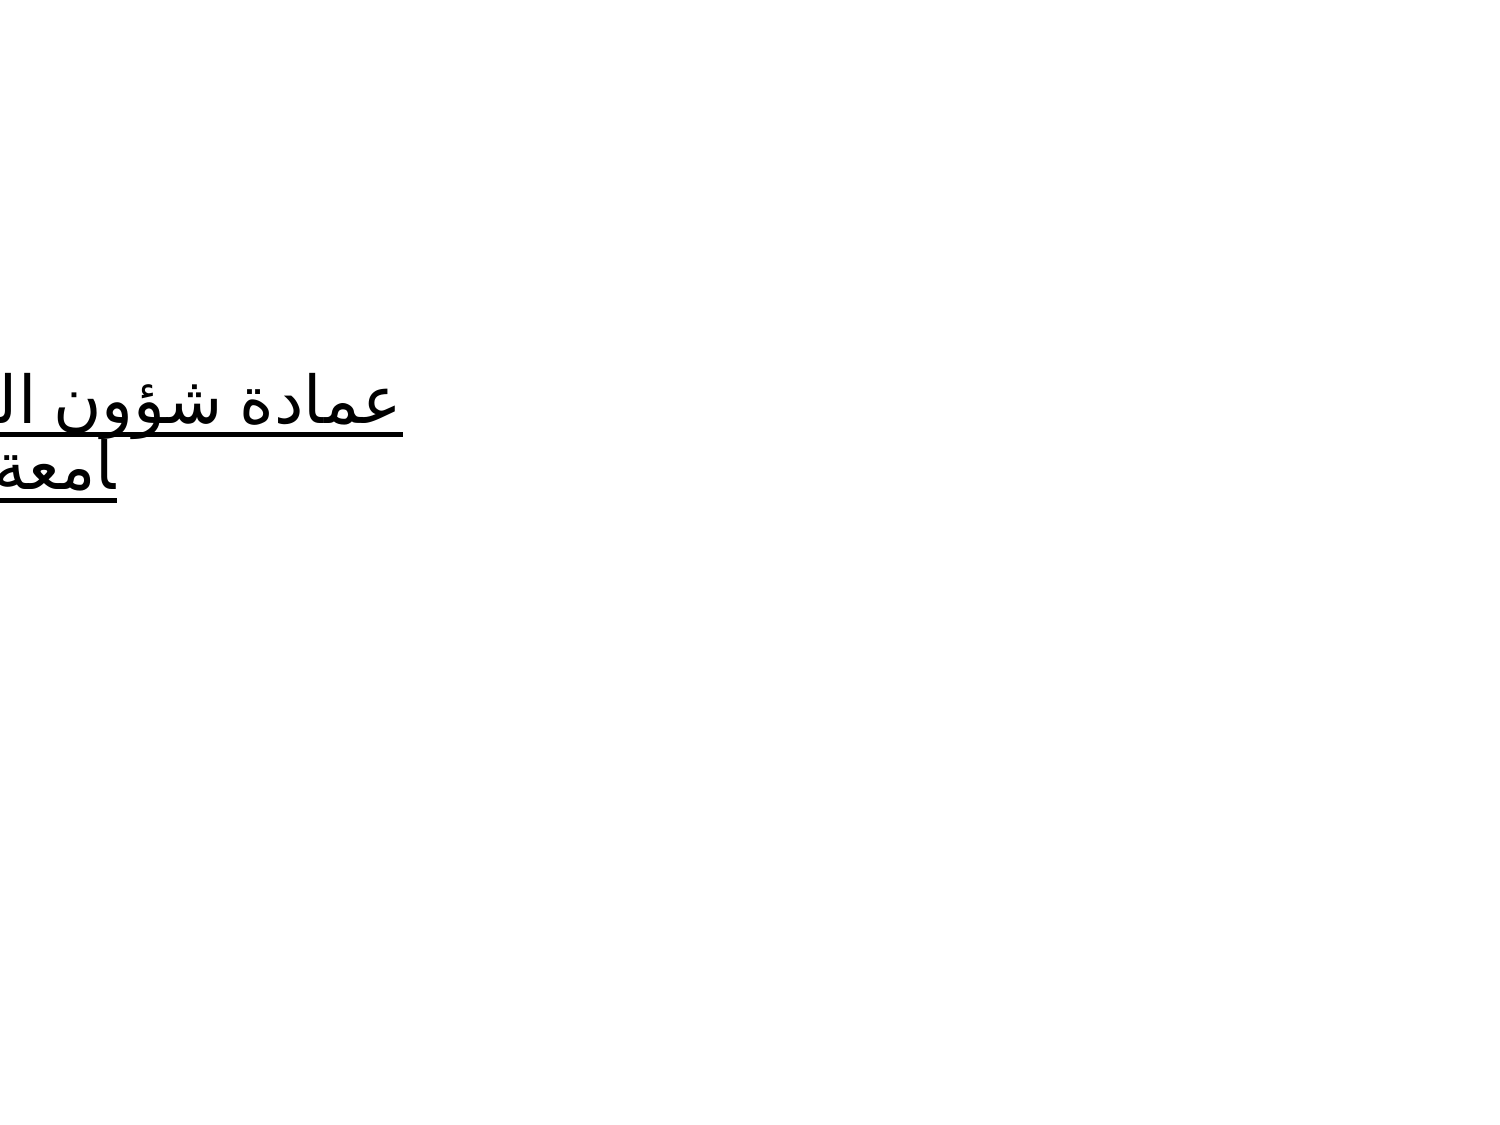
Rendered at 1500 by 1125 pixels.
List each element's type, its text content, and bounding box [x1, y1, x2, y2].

title عمادة شؤون المكتبات تستقبل سعادة وكيل الجامعة للدراسات العليا والبحث العلمي [88, 349, 1388, 610]
